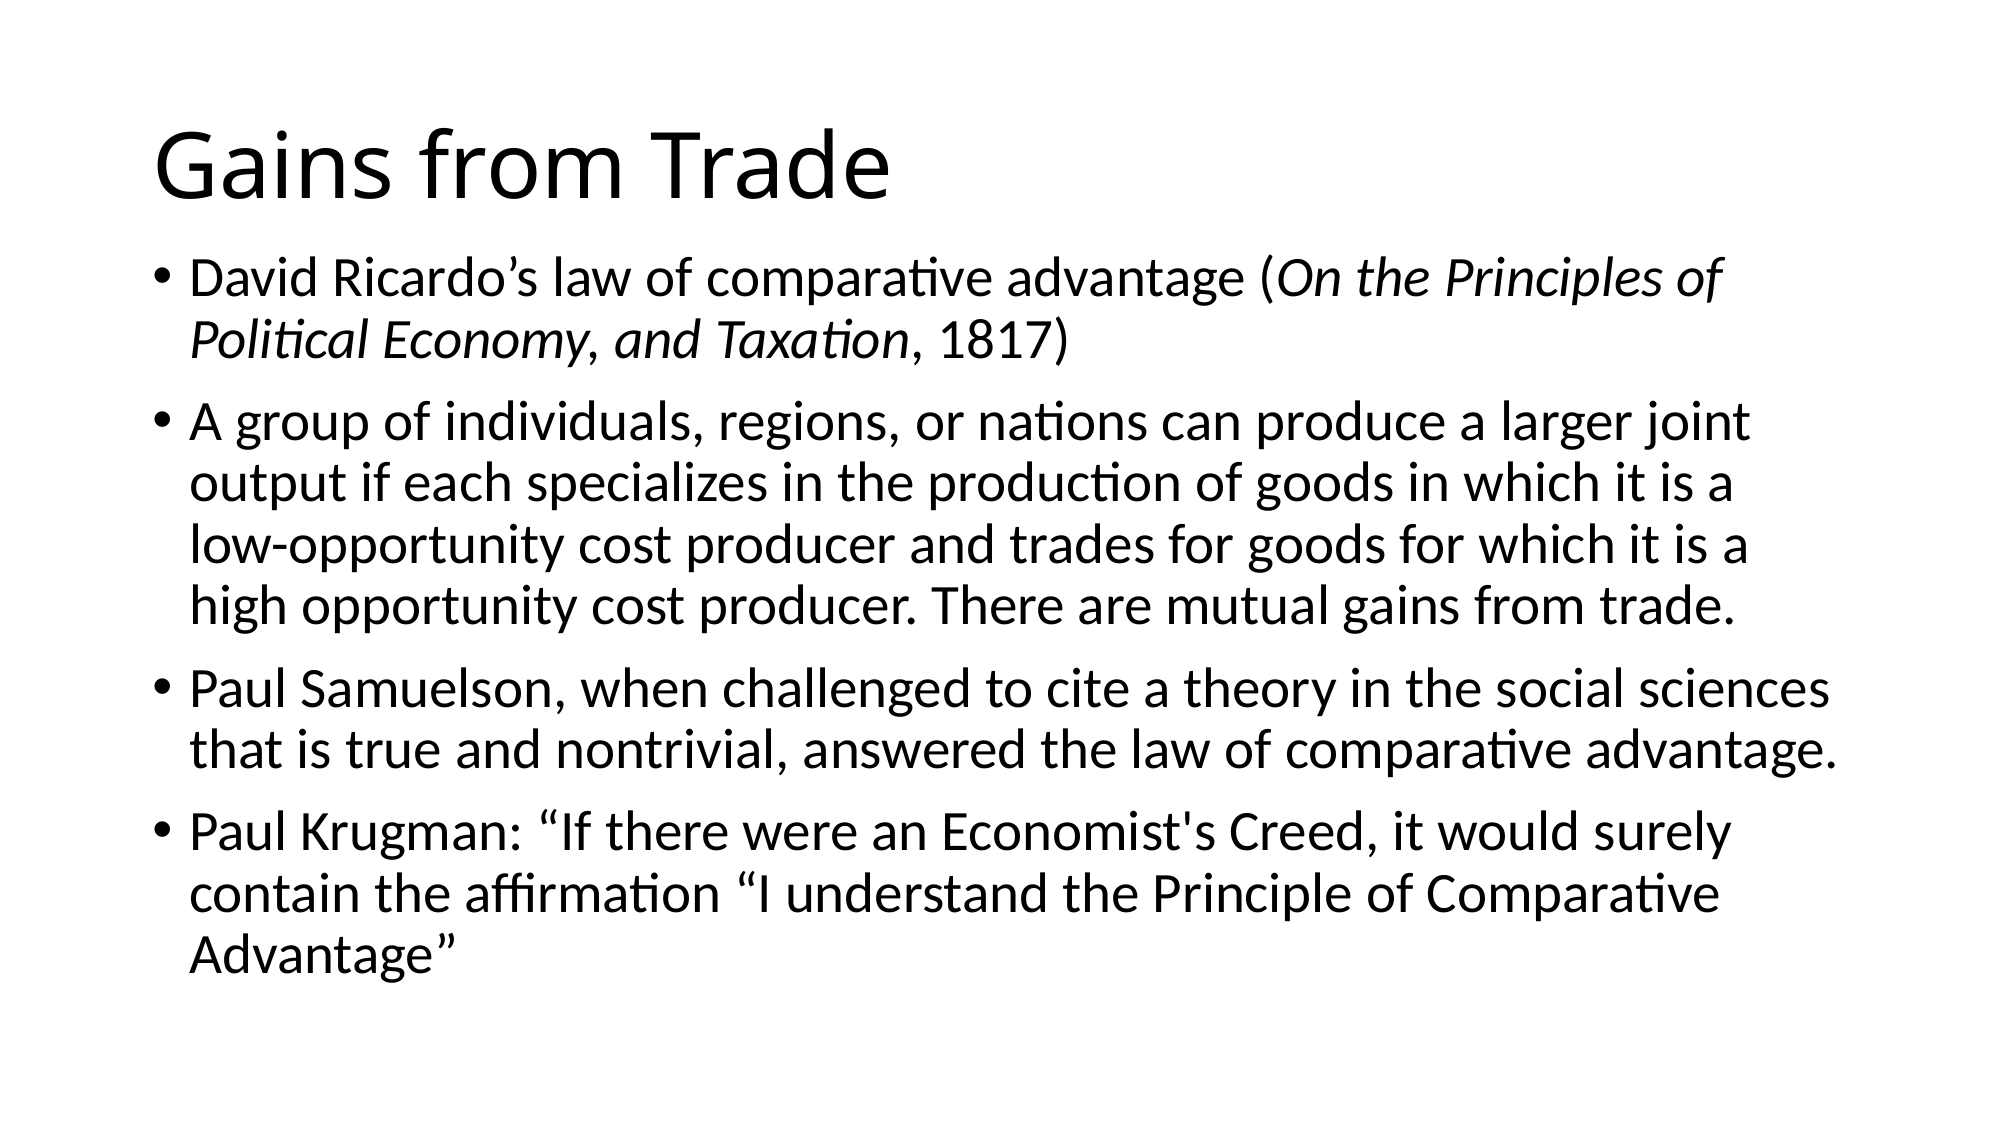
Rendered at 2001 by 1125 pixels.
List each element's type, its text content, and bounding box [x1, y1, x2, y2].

title Gains from Trade [137, 59, 1863, 239]
list David Ricardo’s law of comparative advantage (On the Principles of Political Economy, and Taxation, 1817) A group of individuals, regions, or nations can produce a larger joint output if each specializes in the production of goods in which it is a low-opportunity cost producer and trades for goods for which it is a high opportunity cost producer. There are mutual gains from trade. Paul Samuelson, when challenged to cite a theory in the social sciences that is true and nontrivial, answered the law of comparative advantage. Paul Krugman: “If there were an Economist's Creed, it would surely contain the affirmation “I understand the Principle of Comparative Advantage” [137, 239, 1863, 1014]
